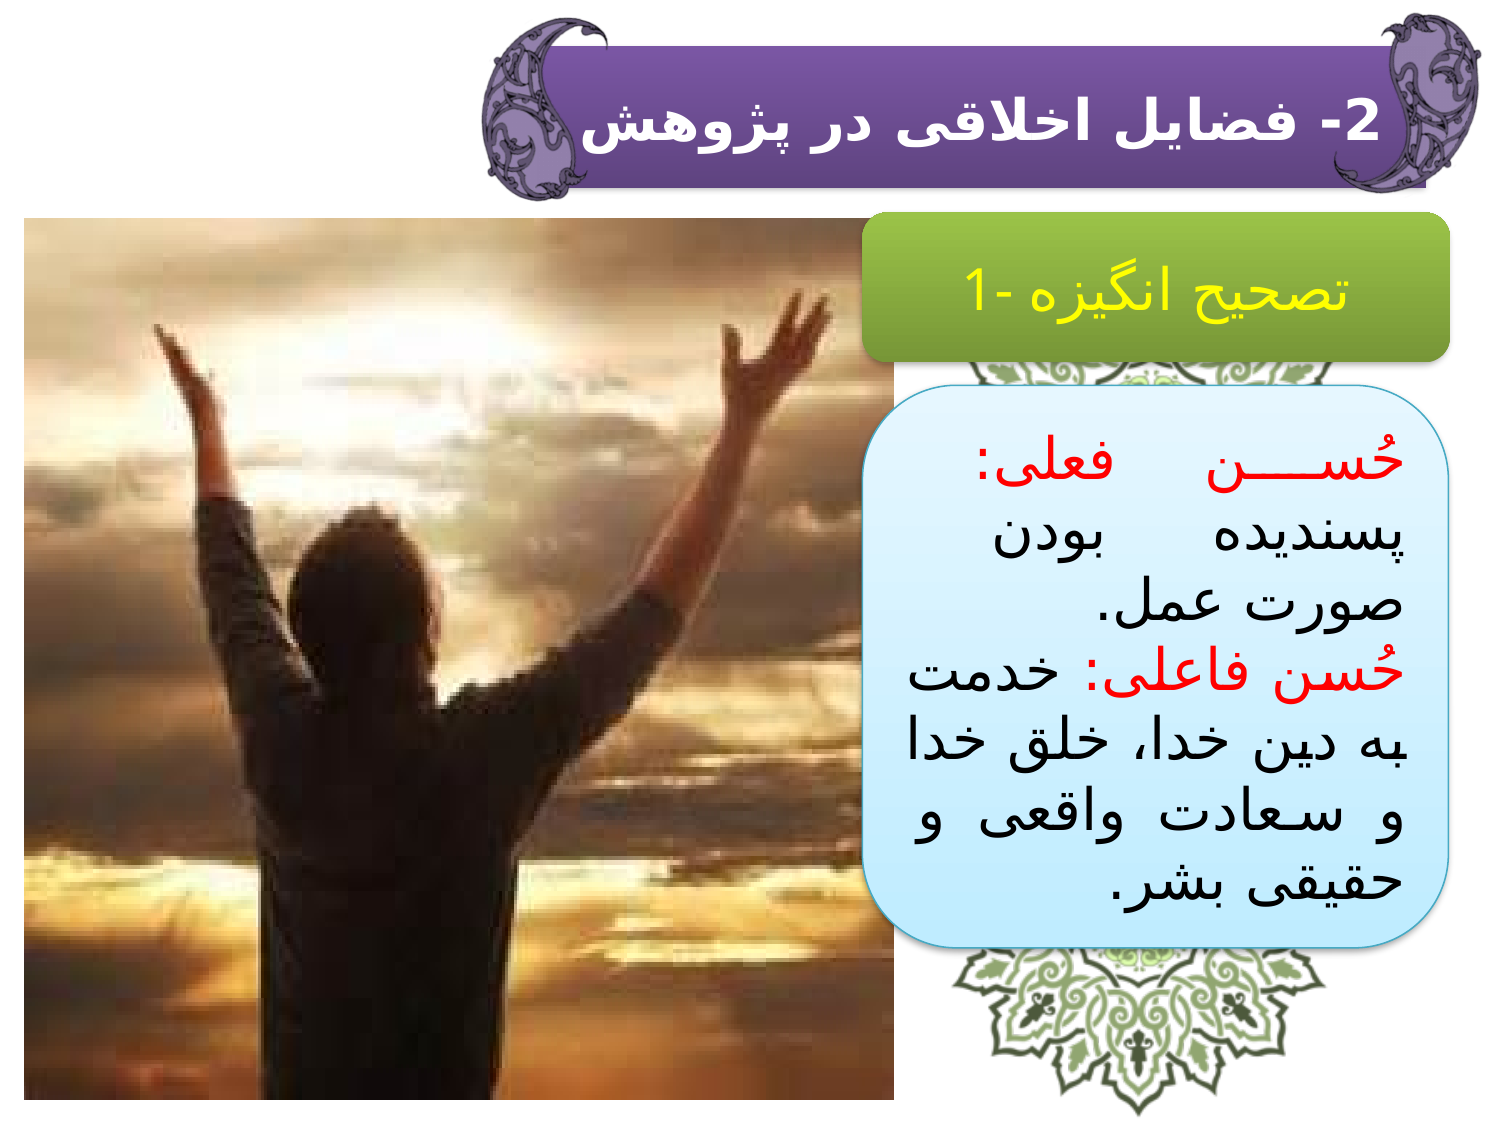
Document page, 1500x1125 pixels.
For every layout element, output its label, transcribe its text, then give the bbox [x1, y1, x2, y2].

picture [24, 218, 894, 1101]
text_box 1- تصحیح انگیزه [873, 211, 1451, 364]
picture [478, 10, 605, 201]
text_box حُسن فعلی: پسندیده بودن صورت عمل. حُسن فاعلی: خدمت به دین خدا، خلق خدا و سعادت واقعی و حقیقی بشر. [898, 386, 1450, 949]
picture [934, 219, 1368, 650]
picture [1348, 12, 1478, 207]
picture [922, 695, 1356, 1125]
text_box 2- فضایل اخلاقی در پژوهش [610, 46, 1343, 188]
